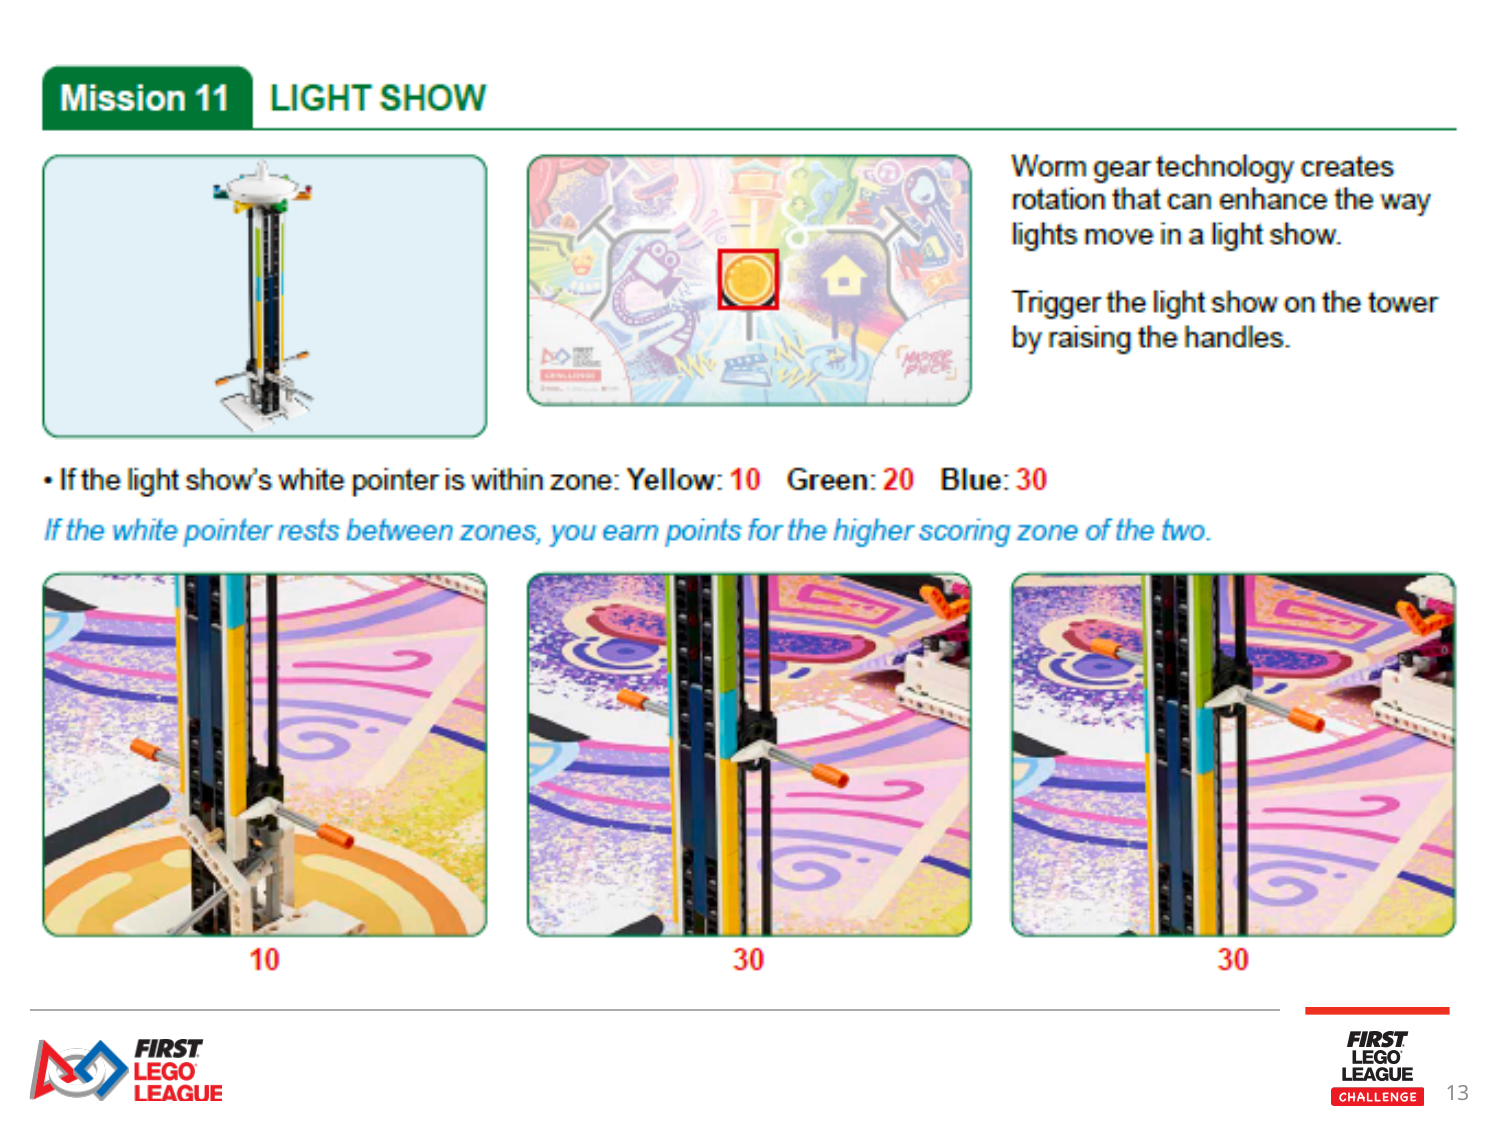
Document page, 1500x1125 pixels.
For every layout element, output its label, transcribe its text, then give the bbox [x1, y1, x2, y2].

slide_number 13 [1425, 1076, 1484, 1111]
picture [21, 52, 1477, 987]
